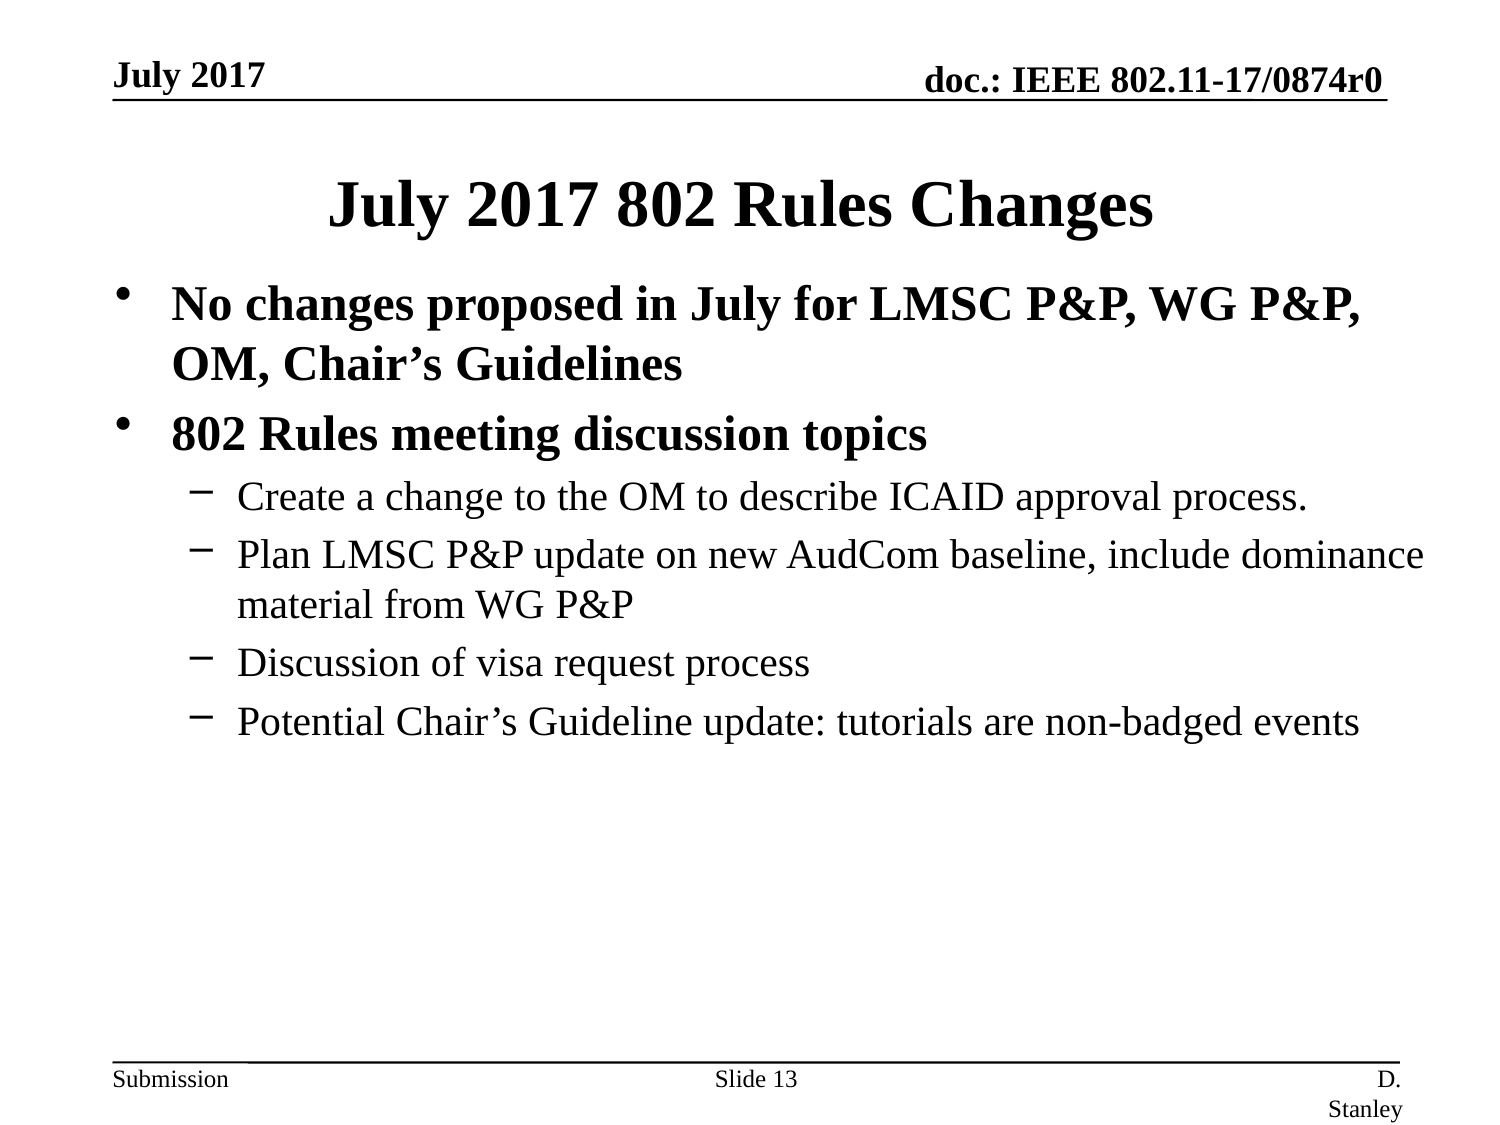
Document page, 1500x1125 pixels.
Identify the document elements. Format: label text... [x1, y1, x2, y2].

list No changes proposed in July for LMSC P&P, WG P&P, OM, Chair’s Guidelines 802 Rules meeting discussion topics Create a change to the OM to describe ICAID approval process. Plan LMSC P&P update on new AudCom baseline, include dominance material from WG P&P Discussion of visa request process Potential Chair’s Guideline update: tutorials are non-badged events [99, 262, 1476, 1026]
footer D. Stanley, HP Enterprise [1324, 1061, 1402, 1093]
slide_number Slide 13 [712, 1061, 800, 1093]
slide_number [112, 49, 401, 96]
title July 2017 802 Rules Changes [24, 112, 1476, 288]
